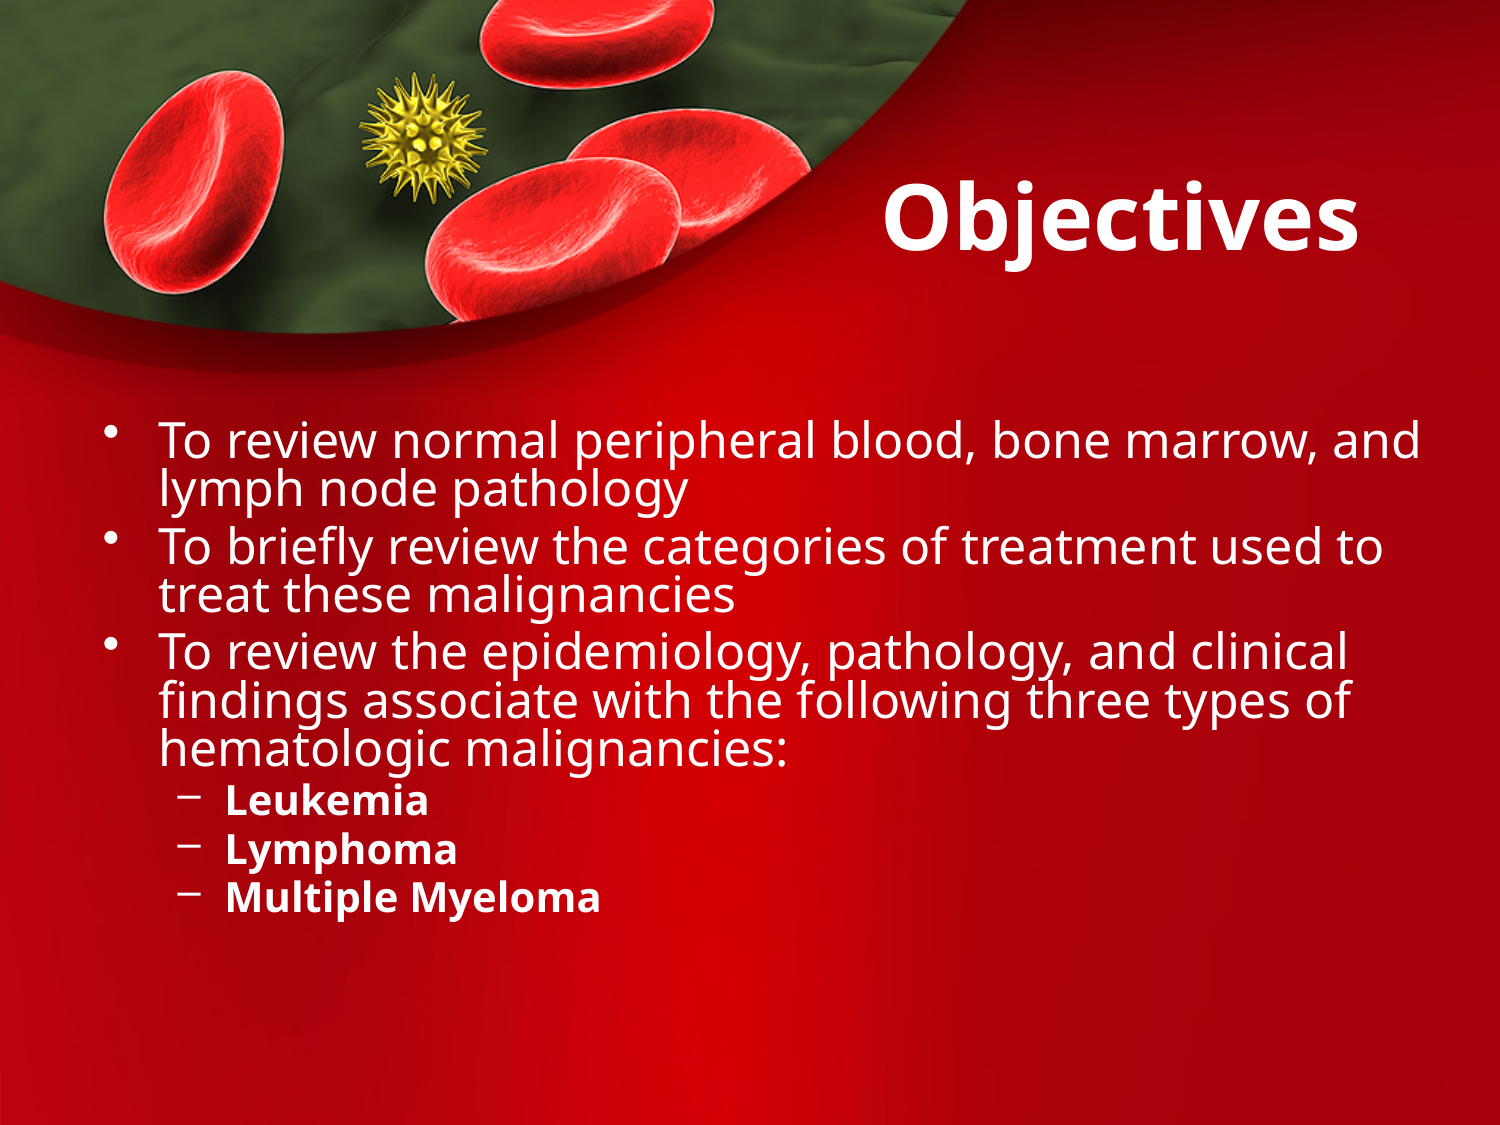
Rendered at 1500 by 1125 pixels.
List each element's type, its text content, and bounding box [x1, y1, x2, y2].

list To review normal peripheral blood, bone marrow, and lymph node pathology To briefly review the categories of treatment used to treat these malignancies To review the epidemiology, pathology, and clinical findings associate with the following three types of hematologic malignancies: Leukemia Lymphoma Multiple Myeloma [87, 412, 1486, 1082]
picture [0, 0, 1500, 1125]
title Objectives [454, 160, 1376, 268]
